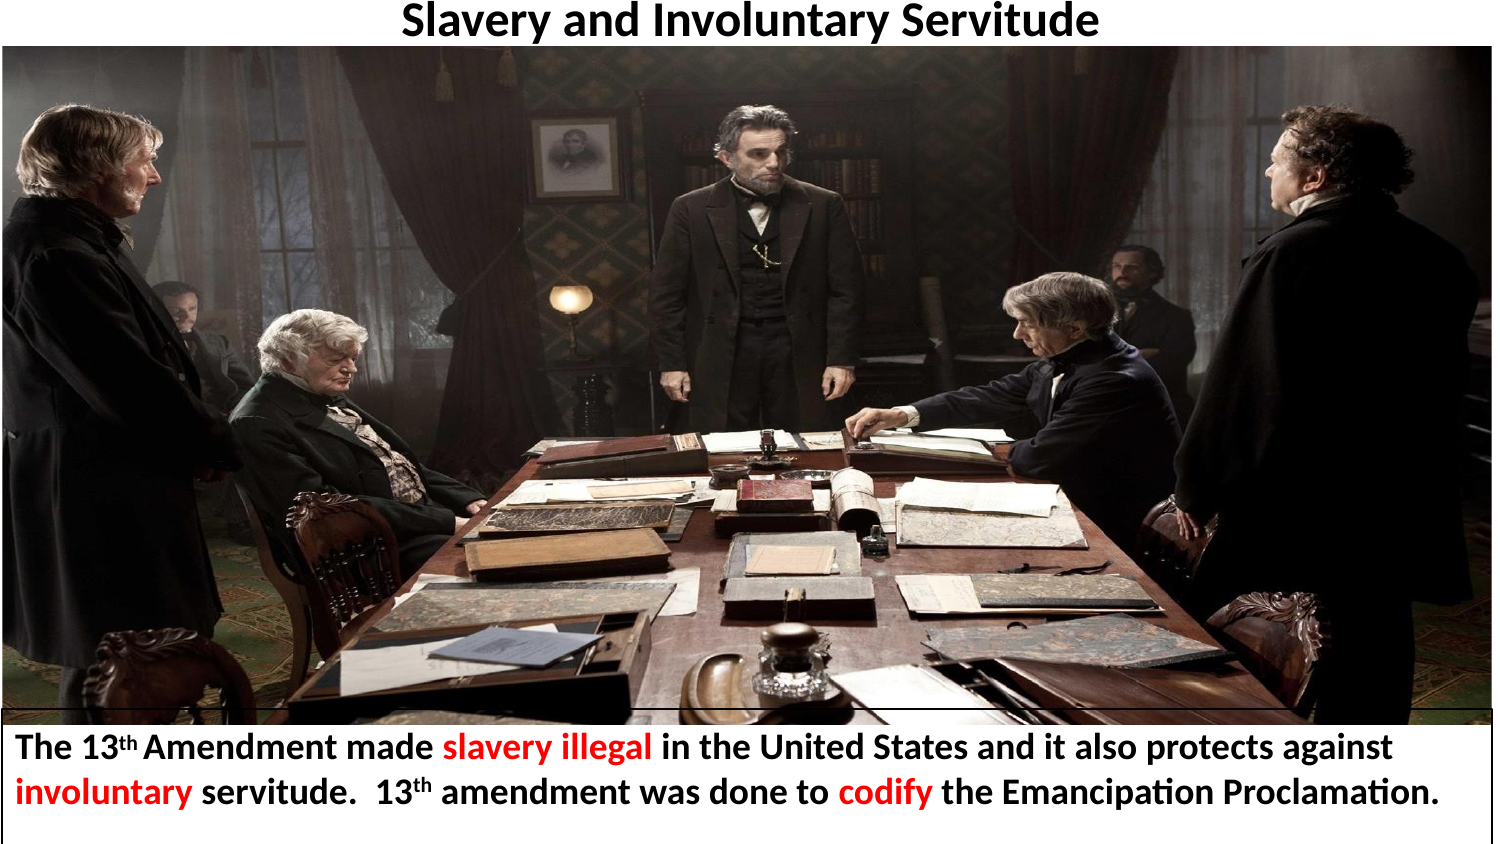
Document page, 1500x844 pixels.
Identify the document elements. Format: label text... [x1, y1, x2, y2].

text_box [2, 46, 1492, 844]
title Slavery and Involuntary Servitude [0, 0, 1500, 128]
